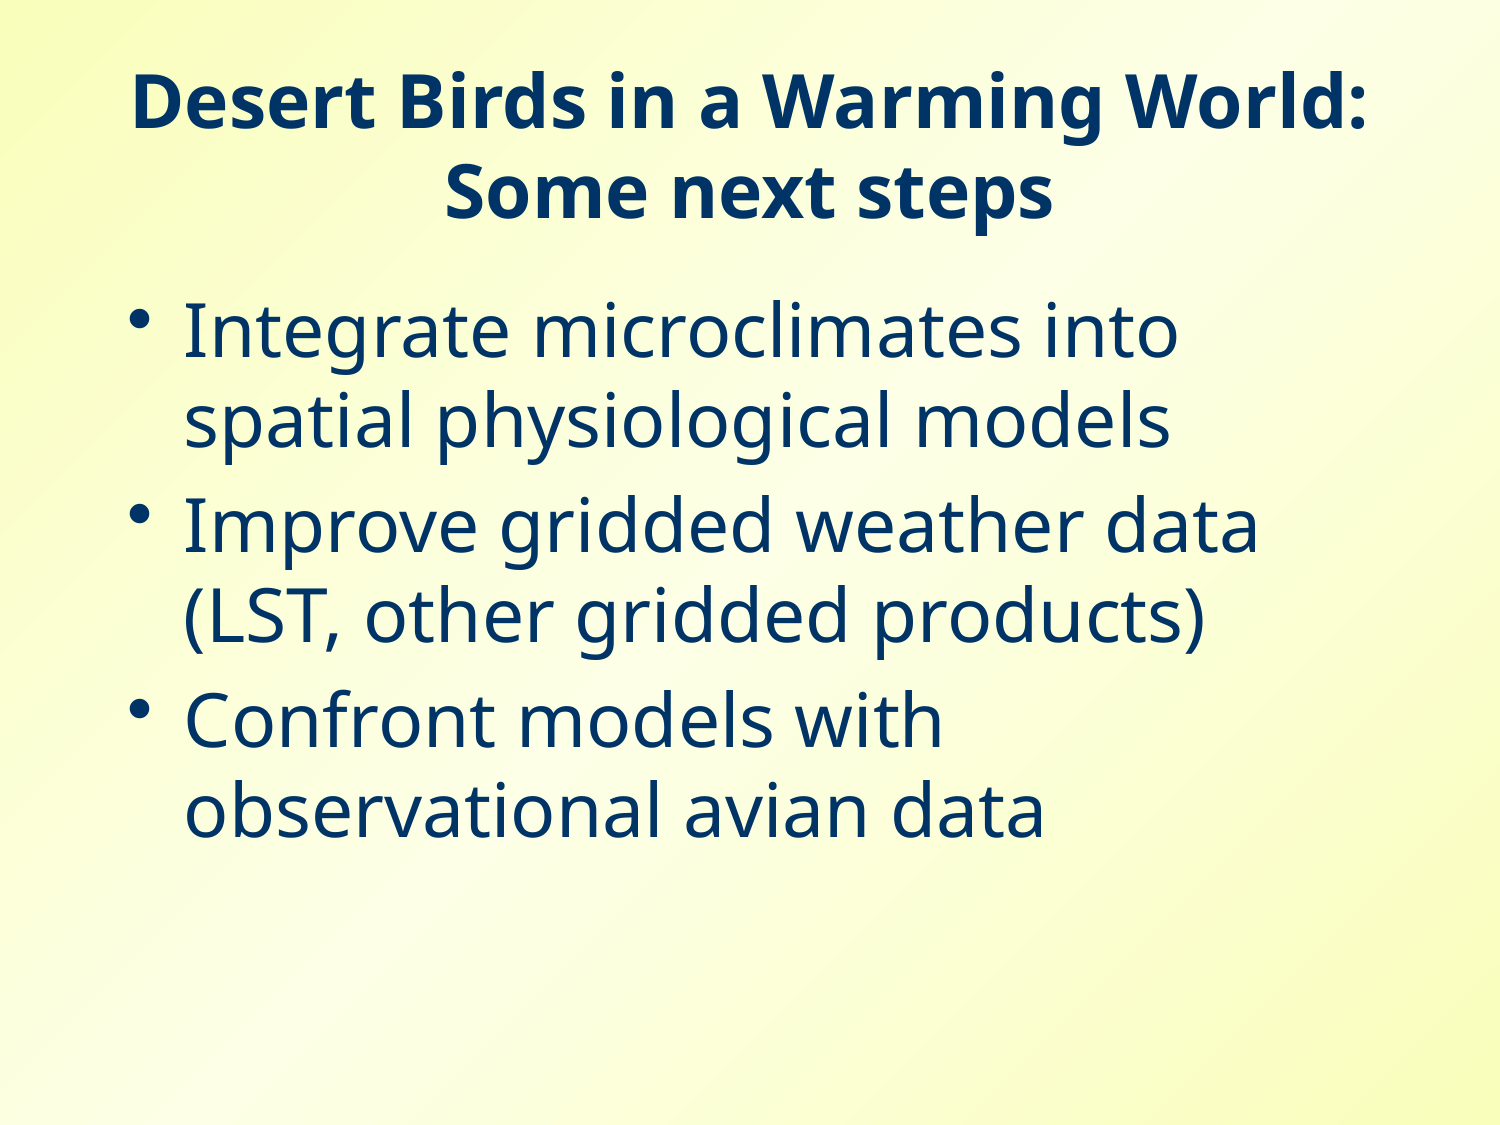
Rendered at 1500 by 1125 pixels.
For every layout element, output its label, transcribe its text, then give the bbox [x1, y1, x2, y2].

list Integrate microclimates into spatial physiological models Improve gridded weather data (LST, other gridded products) Confront models with observational avian data [112, 274, 1388, 1038]
title Desert Birds in a Warming World: Some next steps [112, 49, 1388, 238]
